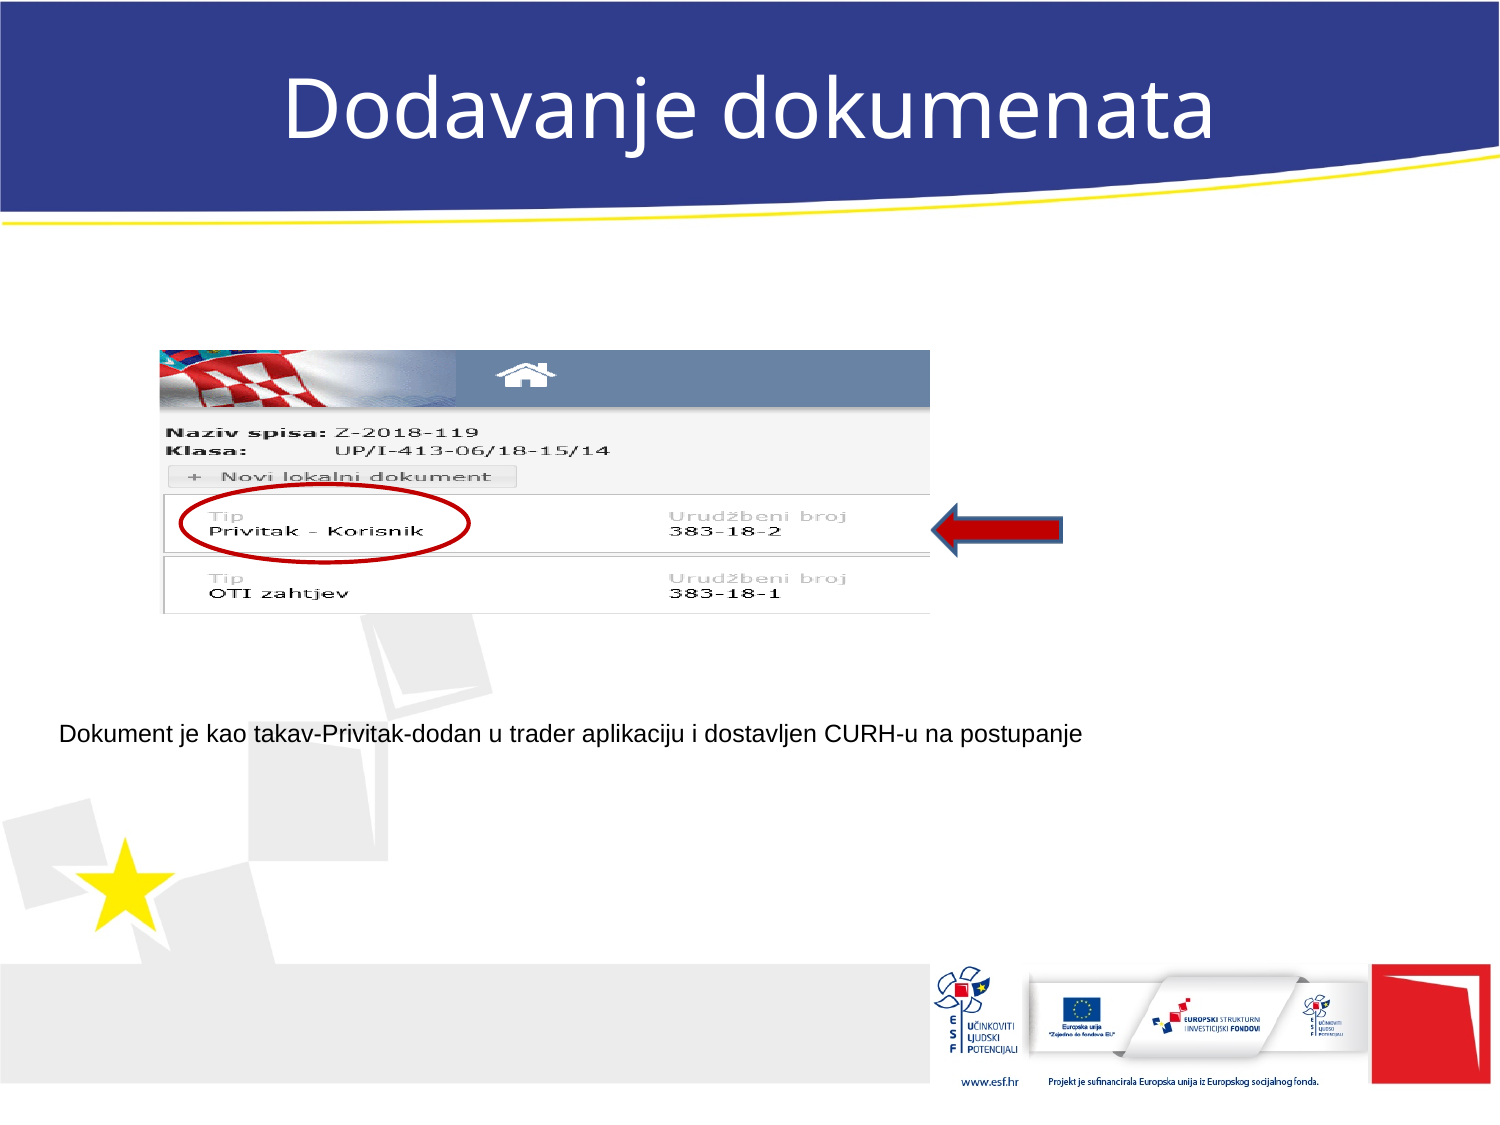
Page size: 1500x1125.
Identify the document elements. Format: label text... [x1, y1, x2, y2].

text_box Dokument je kao takav-Privitak-dodan u trader aplikaciju i dostavljen CURH-u na postupanje [44, 709, 1100, 755]
title Dodavanje dokumenata [75, 35, 1425, 176]
picture [0, 0, 1500, 1125]
